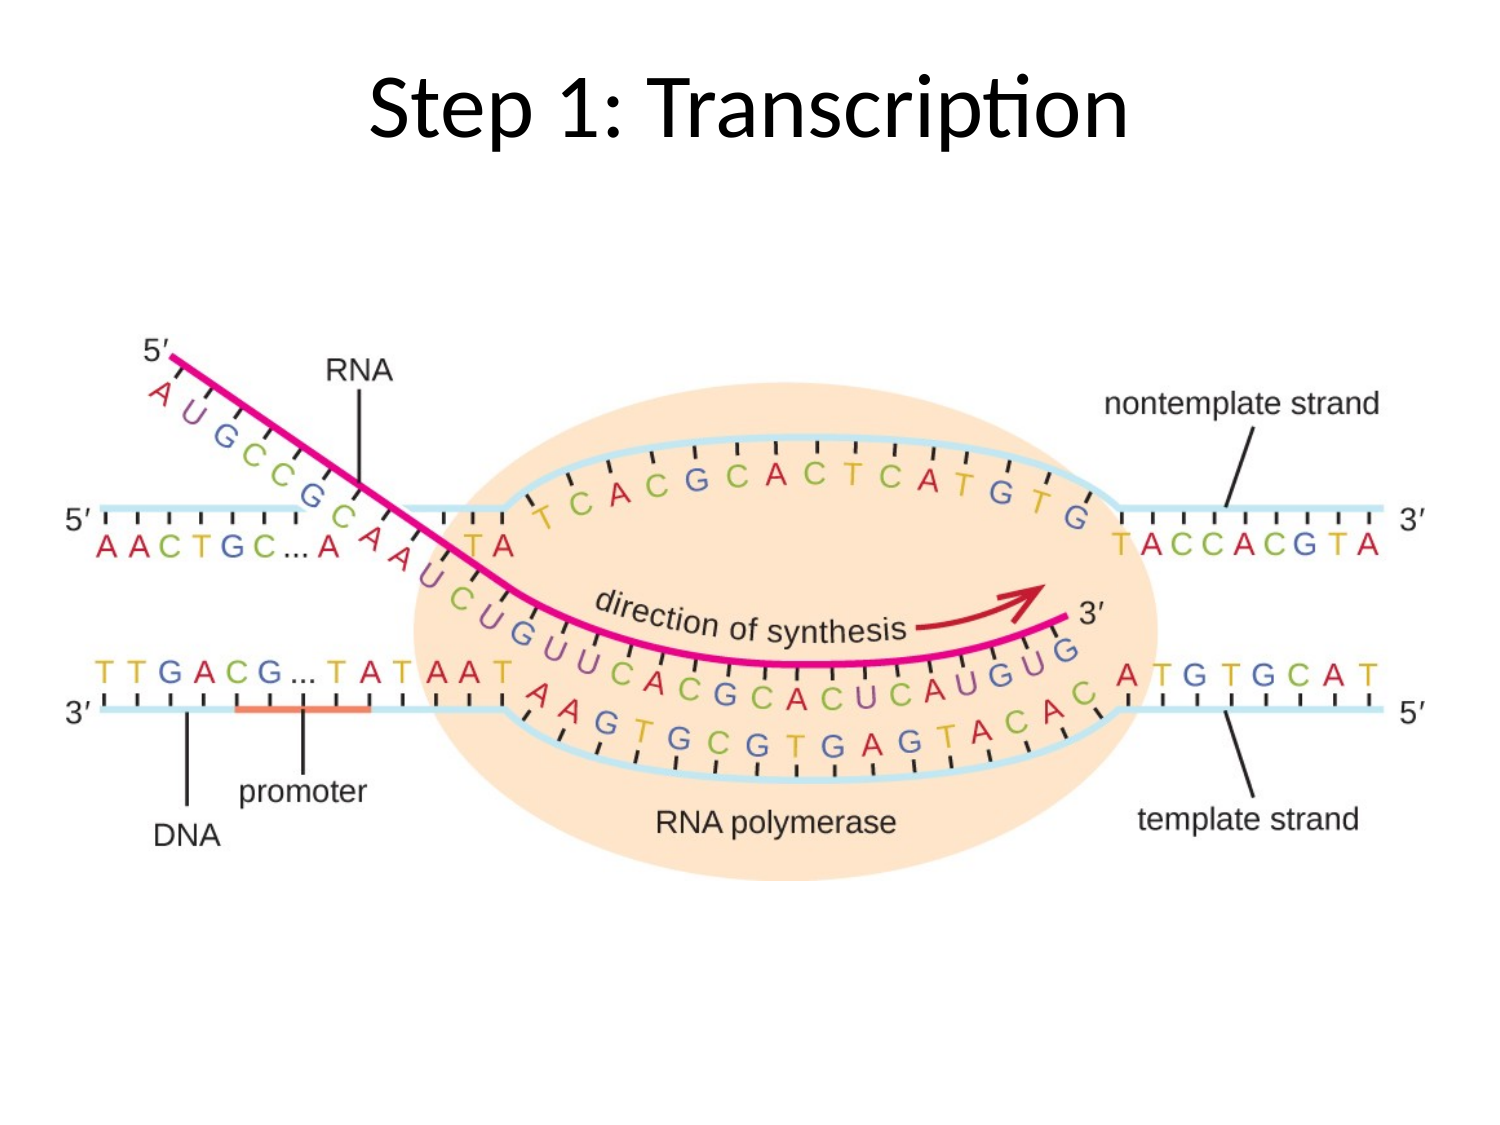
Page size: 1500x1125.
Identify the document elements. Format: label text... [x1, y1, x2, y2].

title Step 1: Transcription [75, 7, 1425, 195]
picture [65, 334, 1426, 881]
